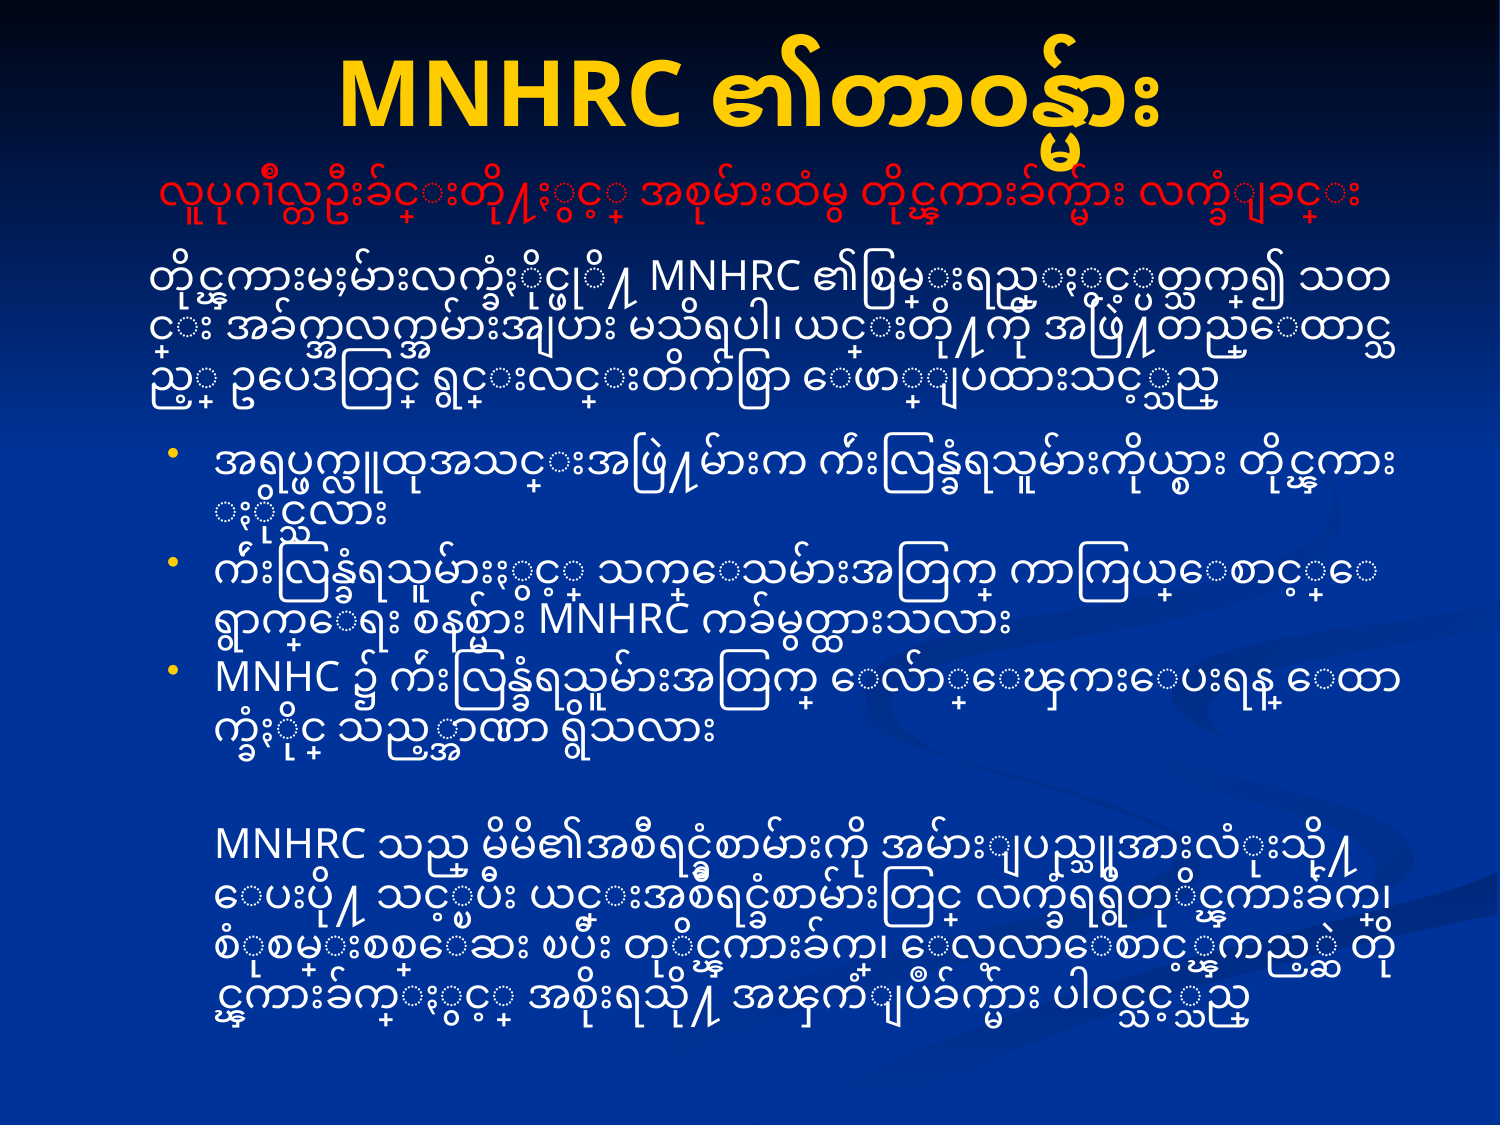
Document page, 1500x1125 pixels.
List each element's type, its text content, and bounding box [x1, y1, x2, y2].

title MNHRC ၏တာဝန္မ်ား [75, 0, 1425, 184]
list လူပုဂၢိဳလ္တဦးခ်င္းတို႔ႏွင့္ အစုမ်ားထံမွ တိုင္ၾကားခ်က္မ်ား လက္ခံျခင္း တိုင္ၾကားမႈမ်ားလက္ခံႏိုင္ဖုိ႔ MNHRC ၏စြမ္းရည္ႏွင့္ပတ္သက္၍ သတင္း အခ်က္အလက္အမ်ားအျပား မသိရပါ၊ ယင္းတို႔ကို အဖြဲ႔တည္ေထာင္သည့္ ဥပေဒတြင္ ရွင္းလင္းတိက်စြာ ေဖာ္ျပထားသင့္သည္ အရပ္ဖက္လူထုအသင္းအဖြဲ႔မ်ားက က်ဴးလြန္ခံရသူမ်ားကိုယ္စား တိုင္ၾကား ႏိုင္သလား က်ဴးလြန္ခံရသူမ်ားႏွင့္ သက္ေသမ်ားအတြက္ ကာကြယ္ေစာင့္ေရွာက္ေရး စနစ္မ်ား MNHRC ကခ်မွတ္ထားသလား MNHC ၌ က်ဴးလြန္ခံရသူမ်ားအတြက္ ေလ်ာ္ေၾကးေပးရန္ ေထာက္ခံႏိုင္ သည့္အာဏာ ရွိသလား MNHRC သည္ မိမိ၏အစီရင္ခံစာမ်ားကို အမ်ားျပည္သူအားလံုးသို႔ ေပးပို႔ သင့္ၿပီး ယင္းအစီရင္ခံစာမ်ားတြင္ လက္ခံရရွိတုိင္ၾကားခ်က္၊ စံုစမ္းစစ္ေဆး ၿပီး တုိင္ၾကားခ်က္၊ ေလ့လာေစာင့္ၾကည့္ဆဲ တိုင္ၾကားခ်က္ႏွင့္ အစိုးရသို႔ အၾကံျပဳခ်က္မ်ား ပါဝင္သင့္သည္ [76, 156, 1427, 1059]
